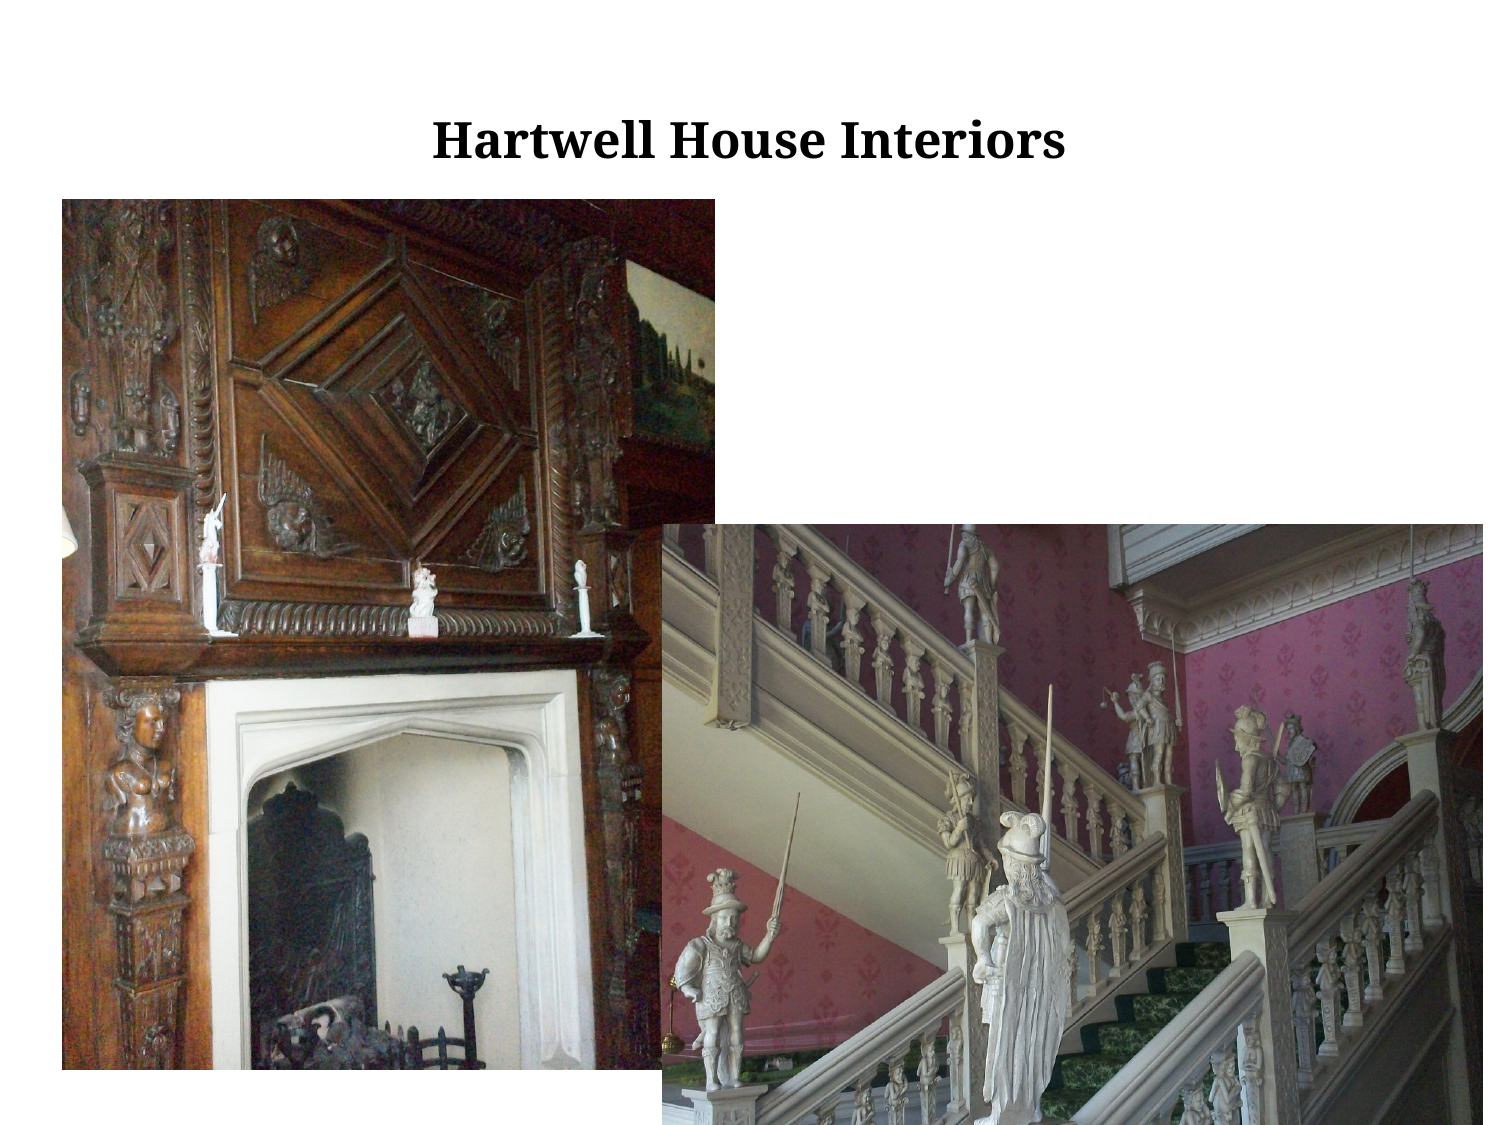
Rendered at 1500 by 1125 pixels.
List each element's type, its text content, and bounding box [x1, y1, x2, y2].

picture [62, 199, 716, 1071]
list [662, 524, 1483, 1125]
title Hartwell House Interiors [75, 45, 1425, 233]
